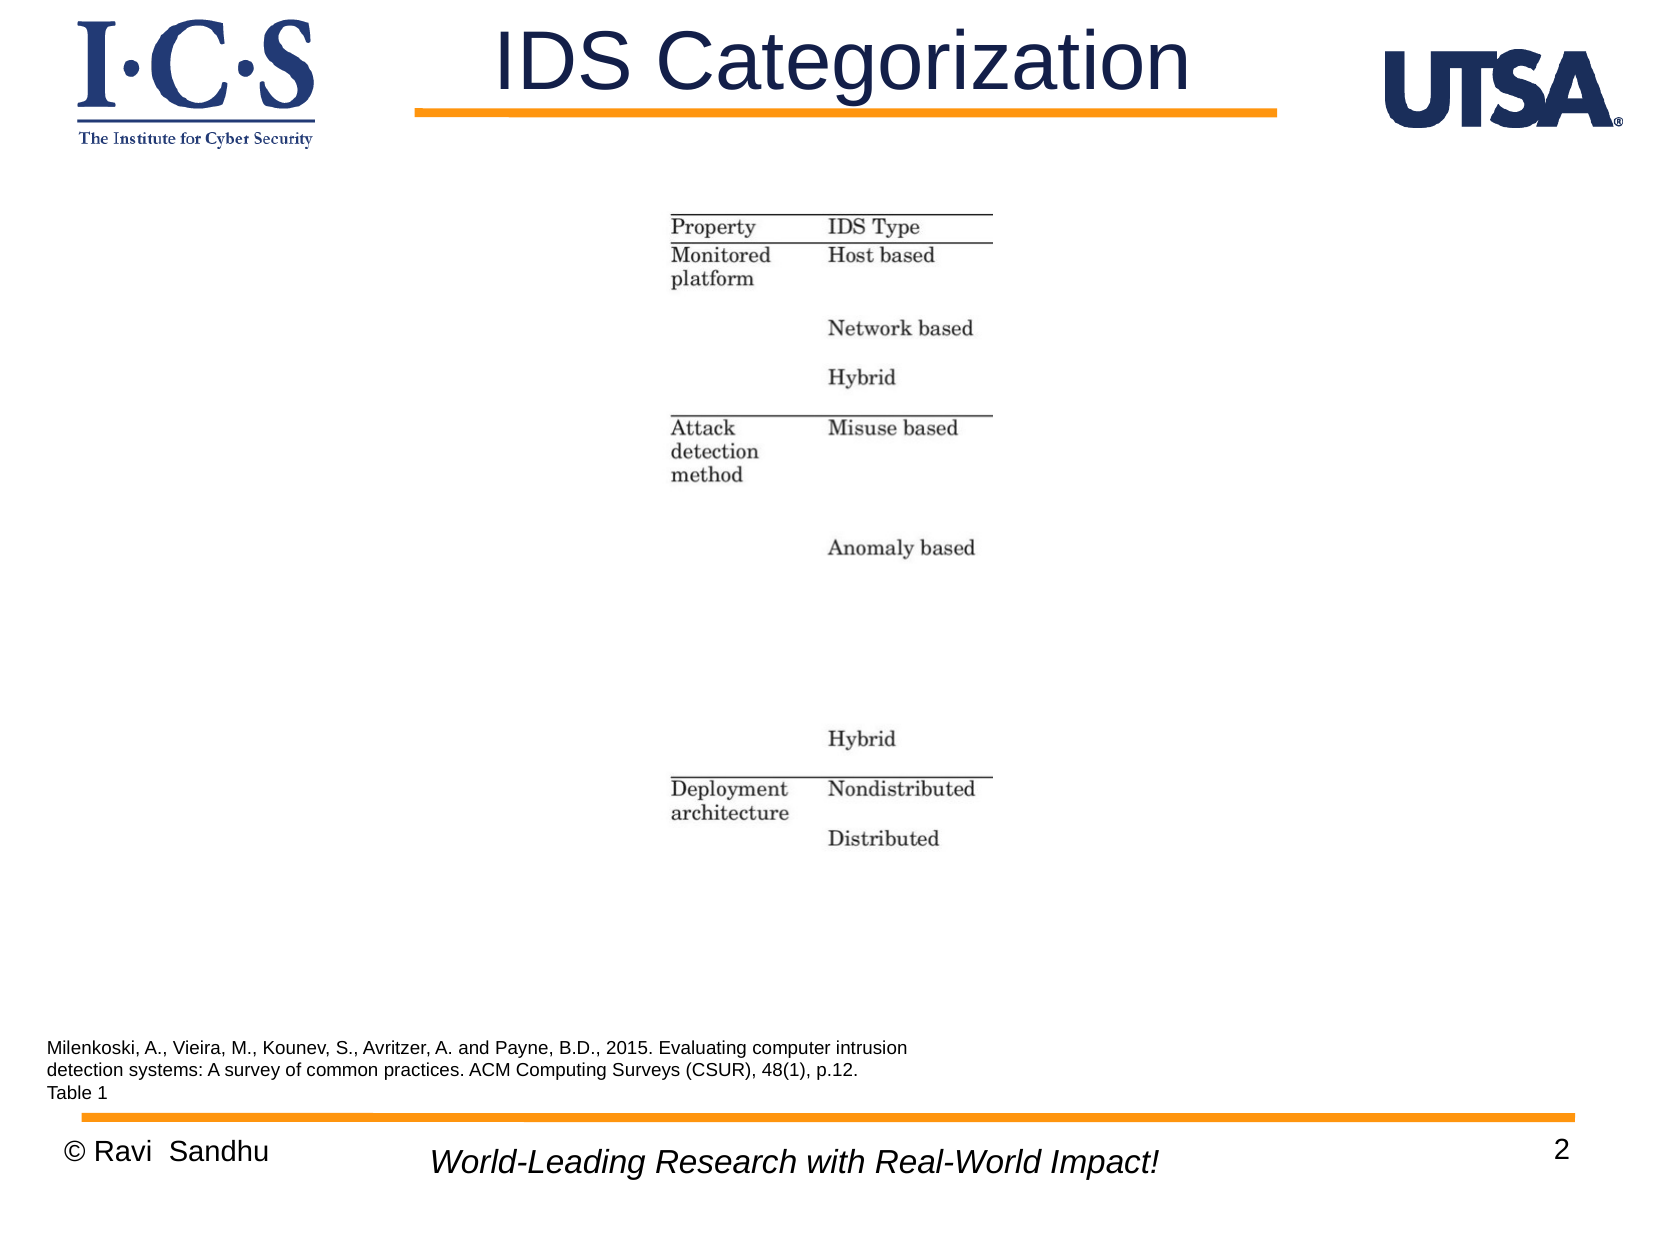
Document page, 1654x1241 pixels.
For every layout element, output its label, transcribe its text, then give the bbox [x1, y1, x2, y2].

text_box World-Leading Research with Real-World Impact! [414, 1132, 1176, 1188]
text_box © Ravi Sandhu [64, 1132, 450, 1218]
text_box Milenkoski, A., Vieira, M., Kounev, S., Avritzer, A. and Payne, B.D., 2015. Evaluating computer intrusion detection systems: A survey of common practices. ACM Computing Surveys (CSUR), 48(1), p.12. Table 1 [32, 1028, 988, 1111]
picture [73, 0, 317, 151]
text_box 2 [1185, 1129, 1571, 1215]
text_box IDS Categorization [360, 0, 1326, 113]
picture [1385, 49, 1623, 128]
picture [661, 203, 993, 862]
